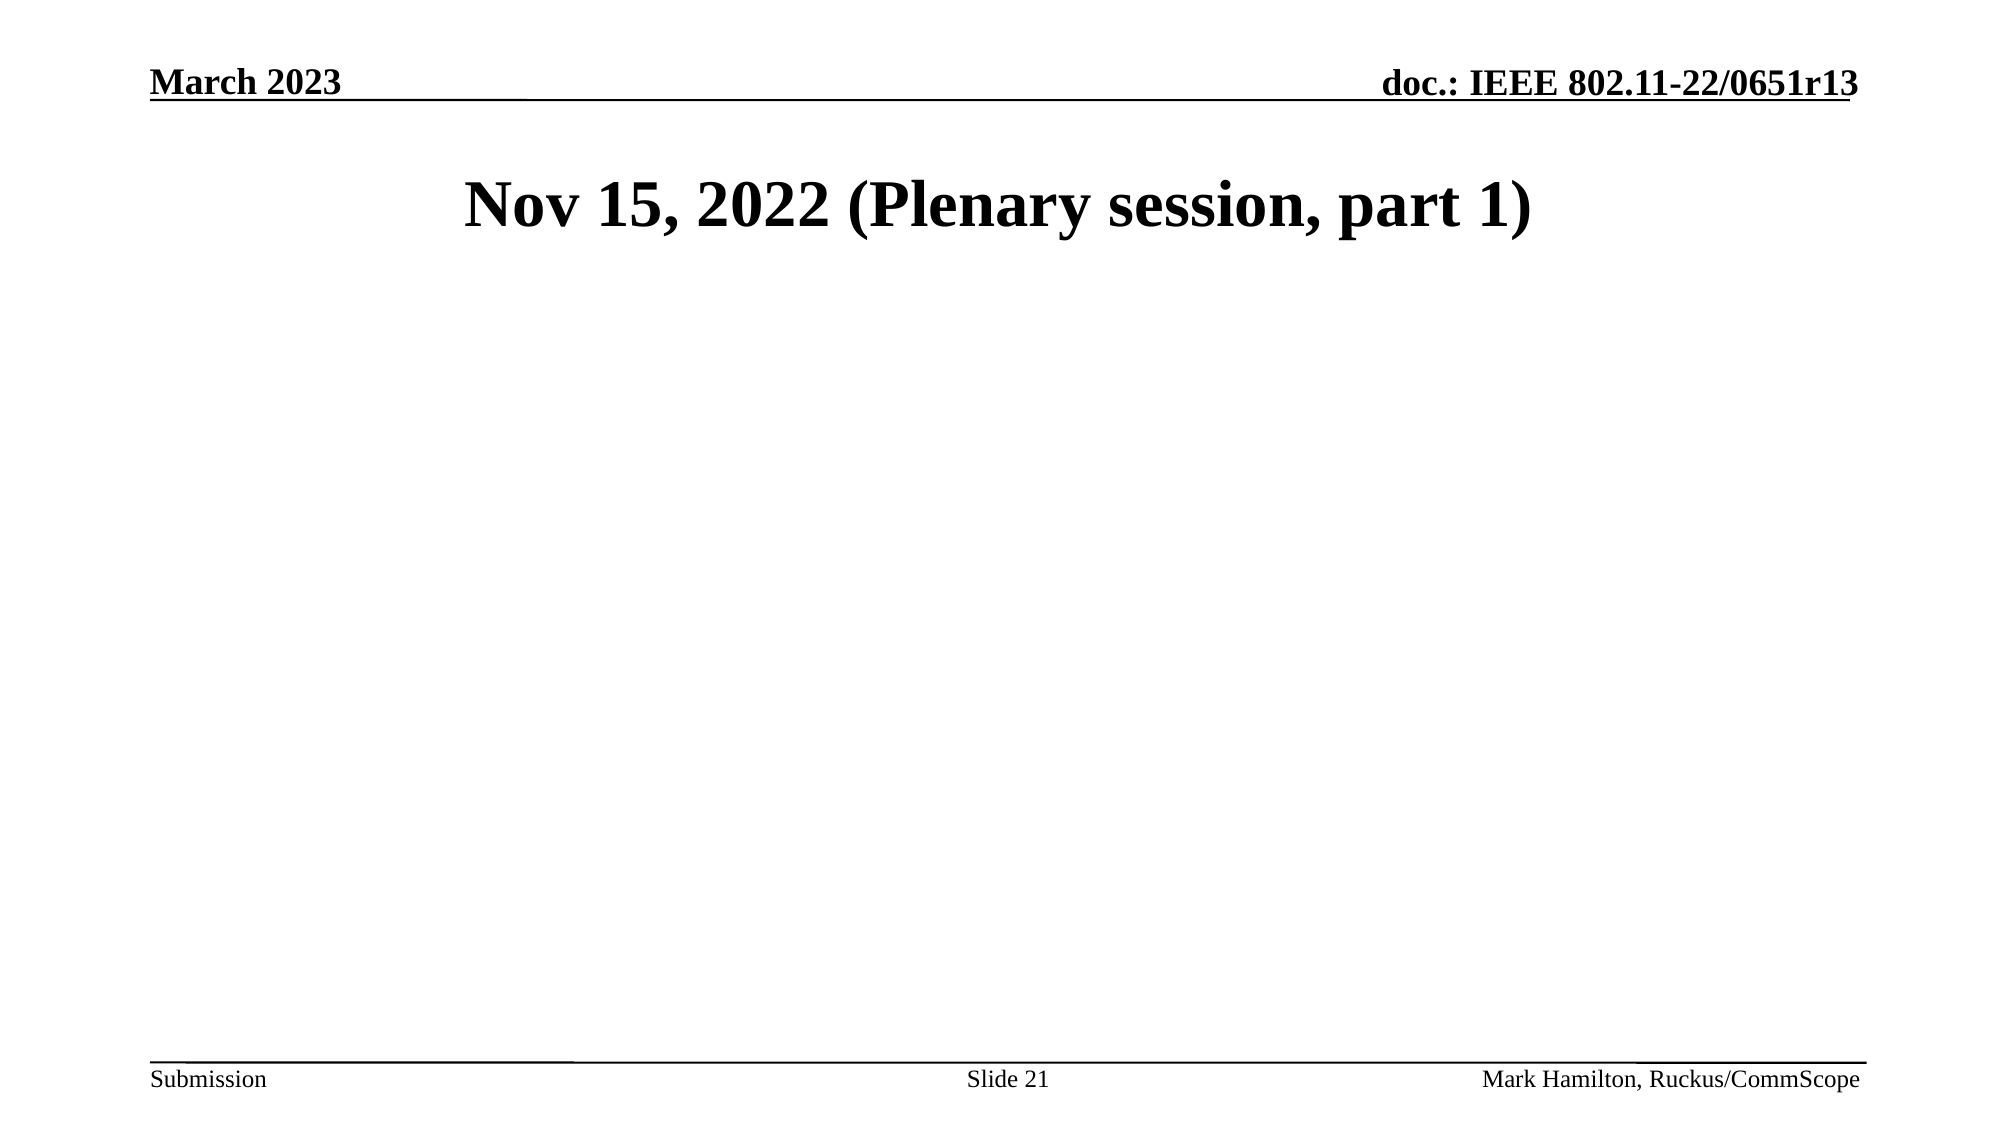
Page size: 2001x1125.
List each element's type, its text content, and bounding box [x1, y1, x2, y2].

slide_number Slide 21 [950, 1061, 1067, 1123]
title Nov 15, 2022 (Plenary session, part 1) [149, 112, 1850, 288]
